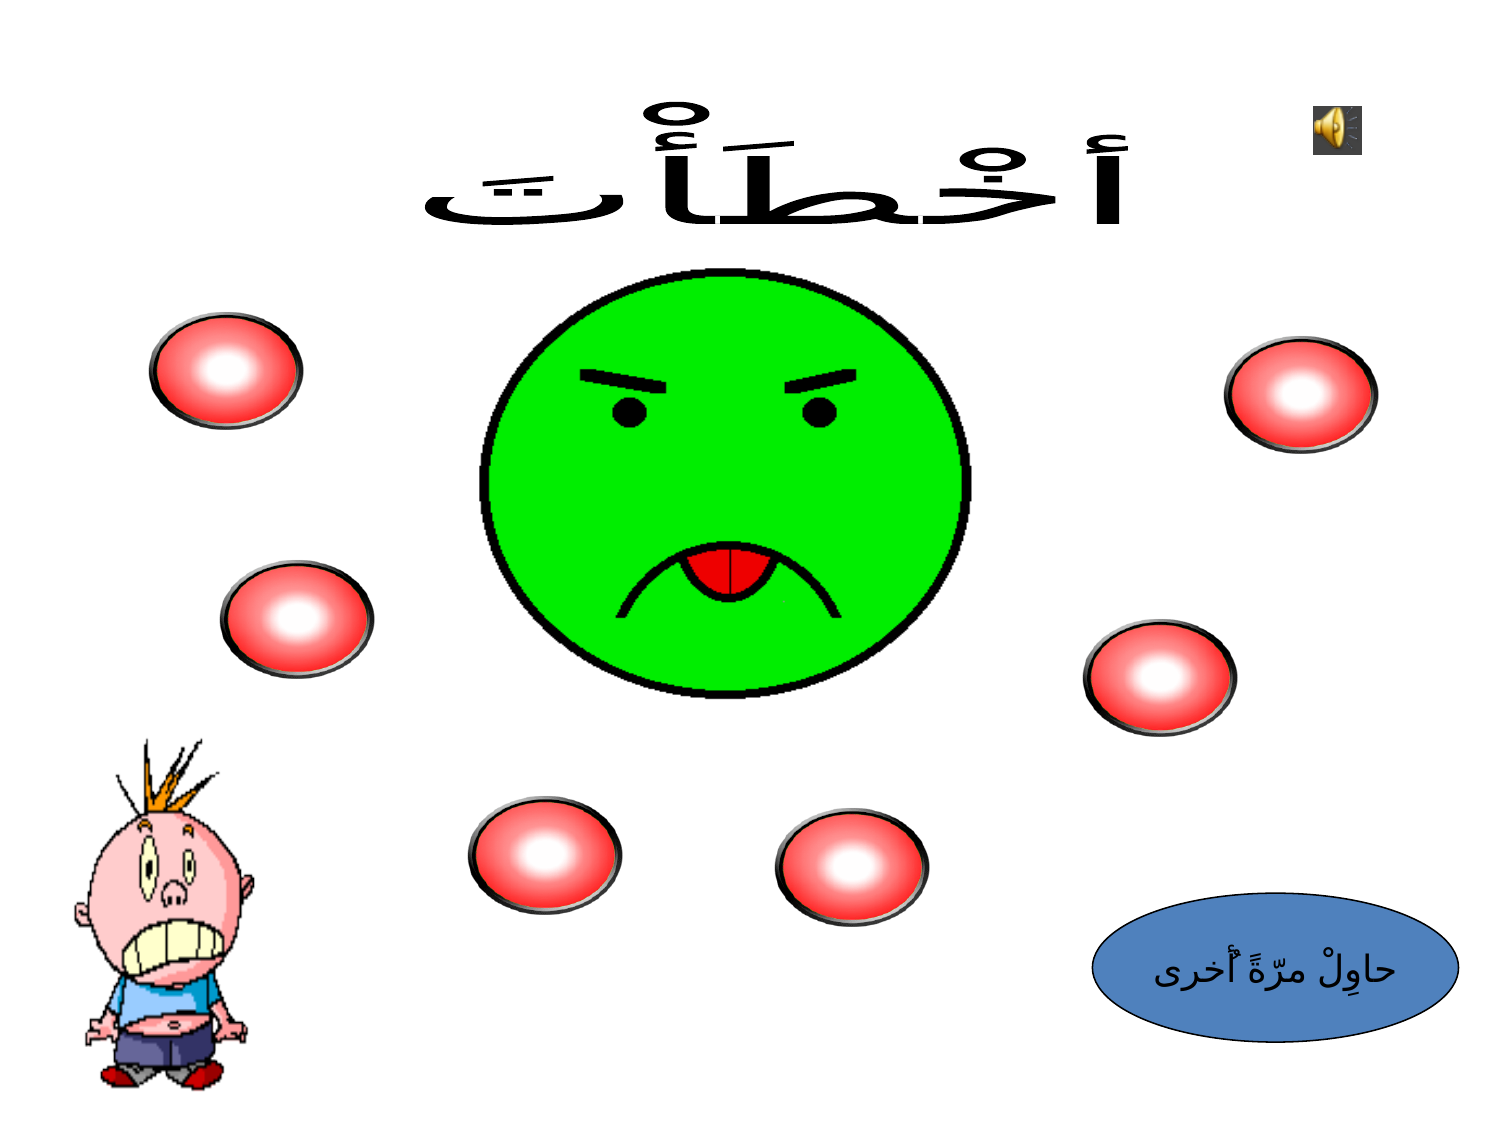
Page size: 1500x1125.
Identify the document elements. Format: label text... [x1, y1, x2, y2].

picture [454, 786, 633, 923]
picture [135, 302, 314, 439]
picture [478, 266, 975, 702]
picture [761, 798, 940, 935]
picture [1210, 326, 1389, 462]
picture [1312, 105, 1363, 156]
text_box حاوِلْ مرّةً أُخرى [1092, 893, 1459, 1043]
picture [1068, 609, 1247, 746]
picture [52, 550, 385, 1095]
